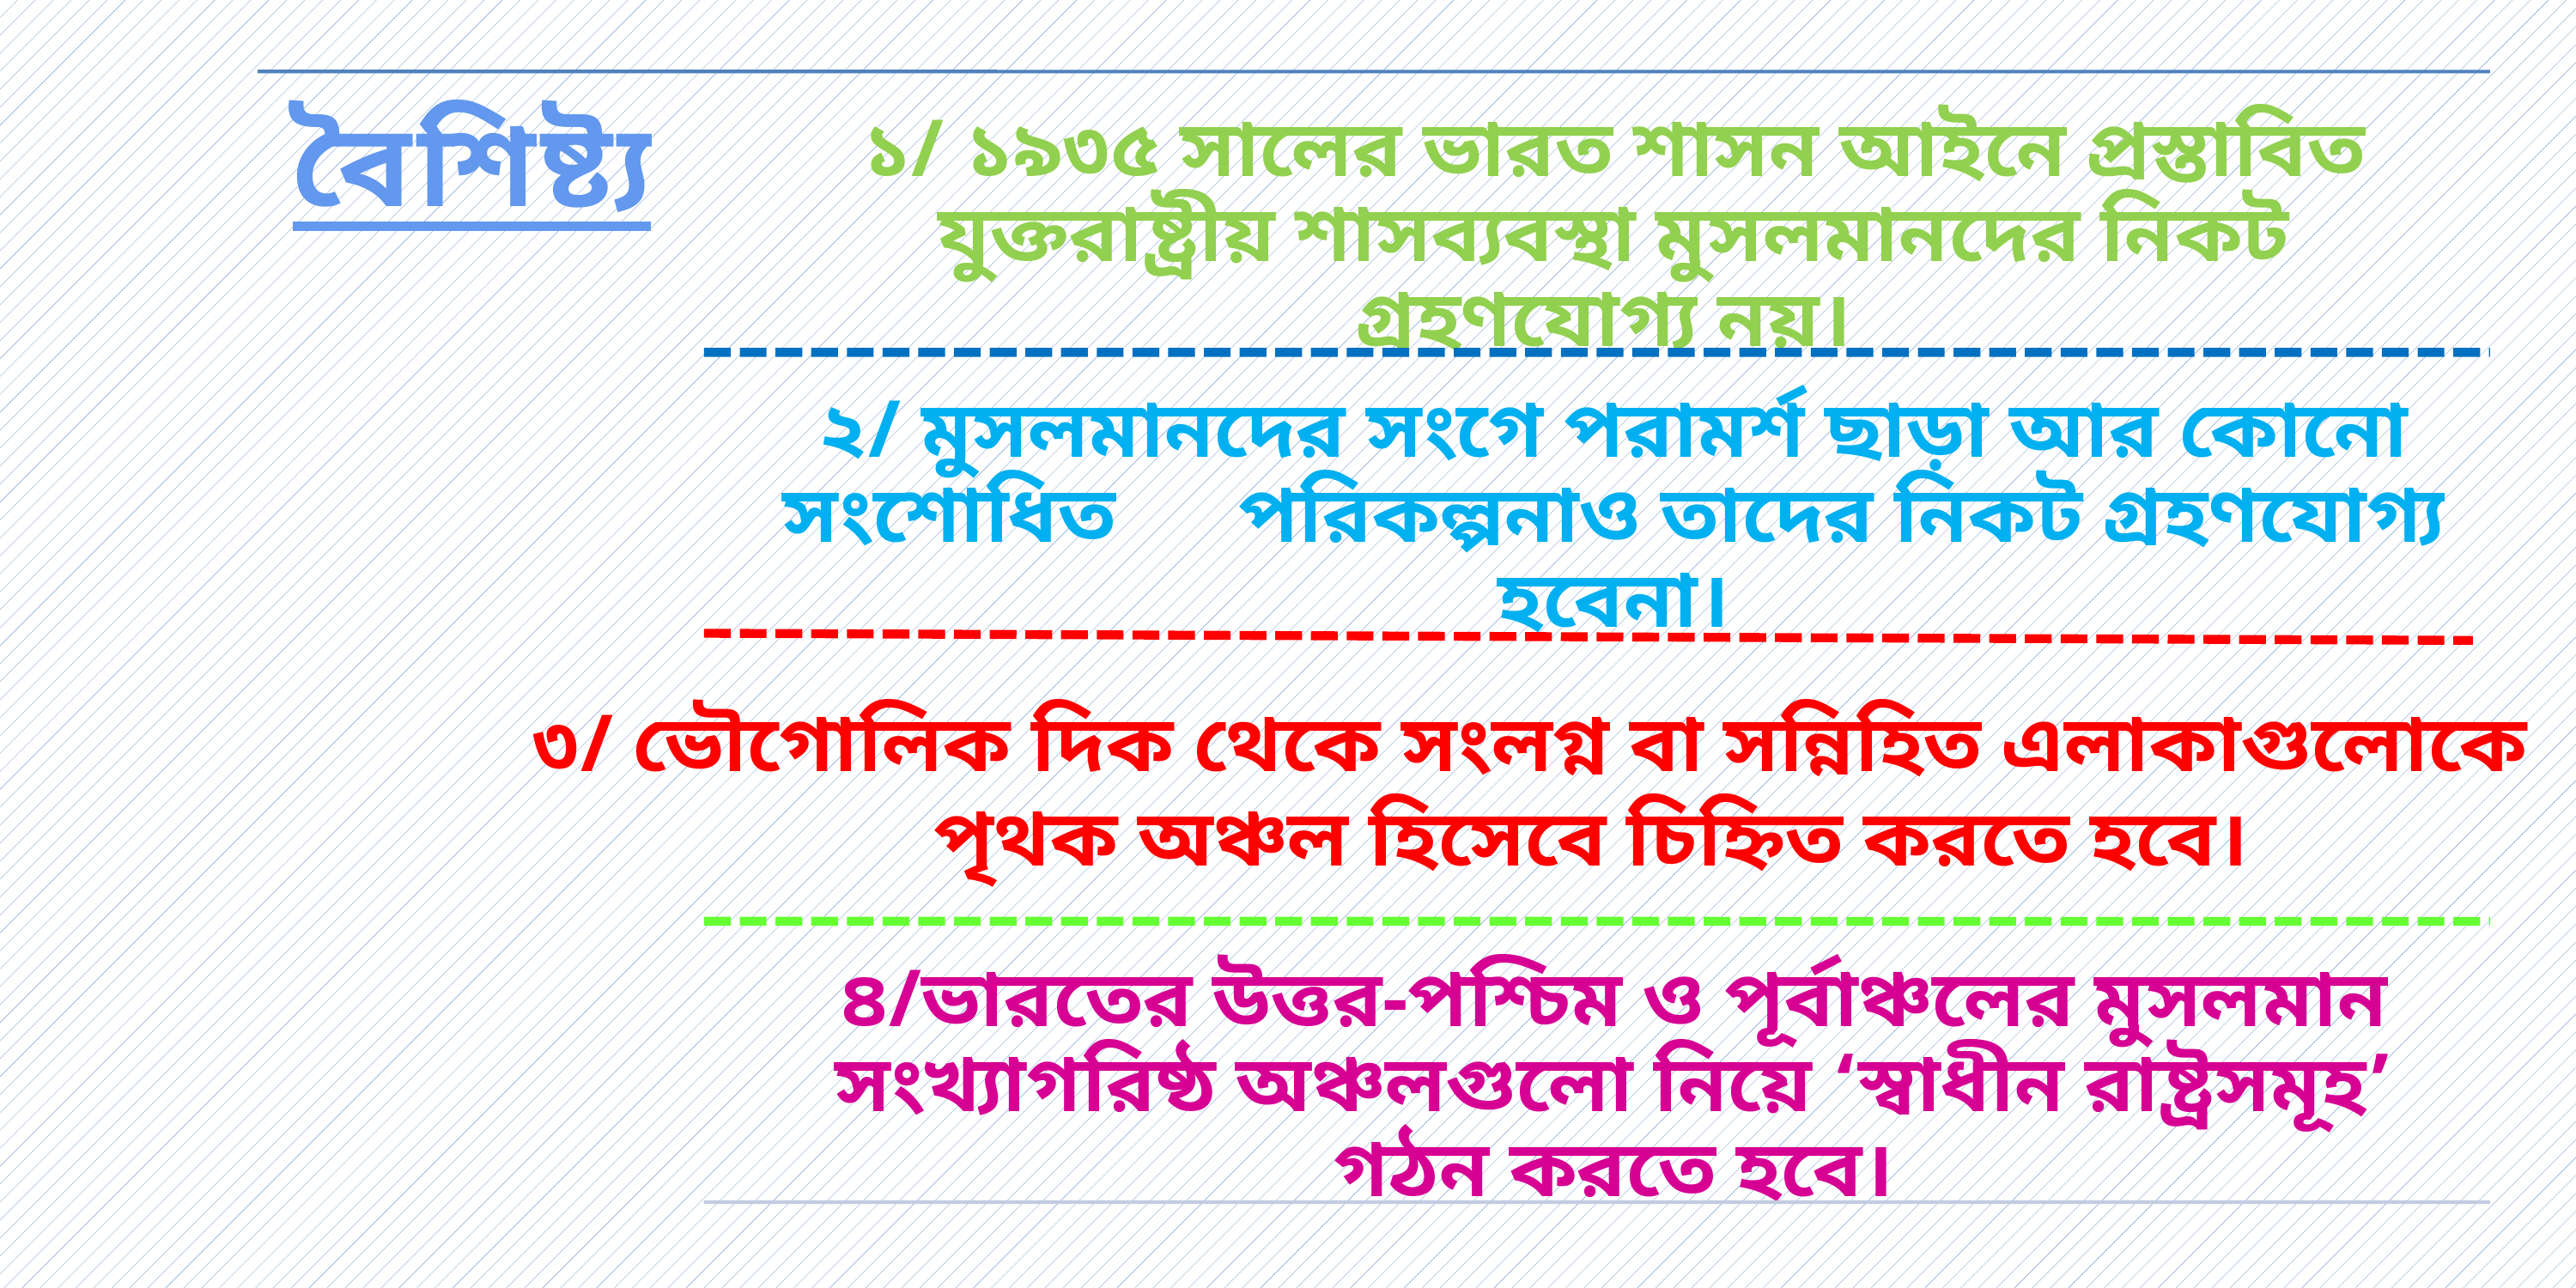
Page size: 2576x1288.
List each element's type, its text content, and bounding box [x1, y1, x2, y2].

text_box ৩/ ভৌগোলিক দিক থেকে সংলগ্ন বা সন্নিহিত এলাকাগুলোকে পৃথক অঞ্চল হিসেবে চিহ্নিত করতে হবে। [2493, 686, 2561, 889]
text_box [257, 71, 2491, 1217]
